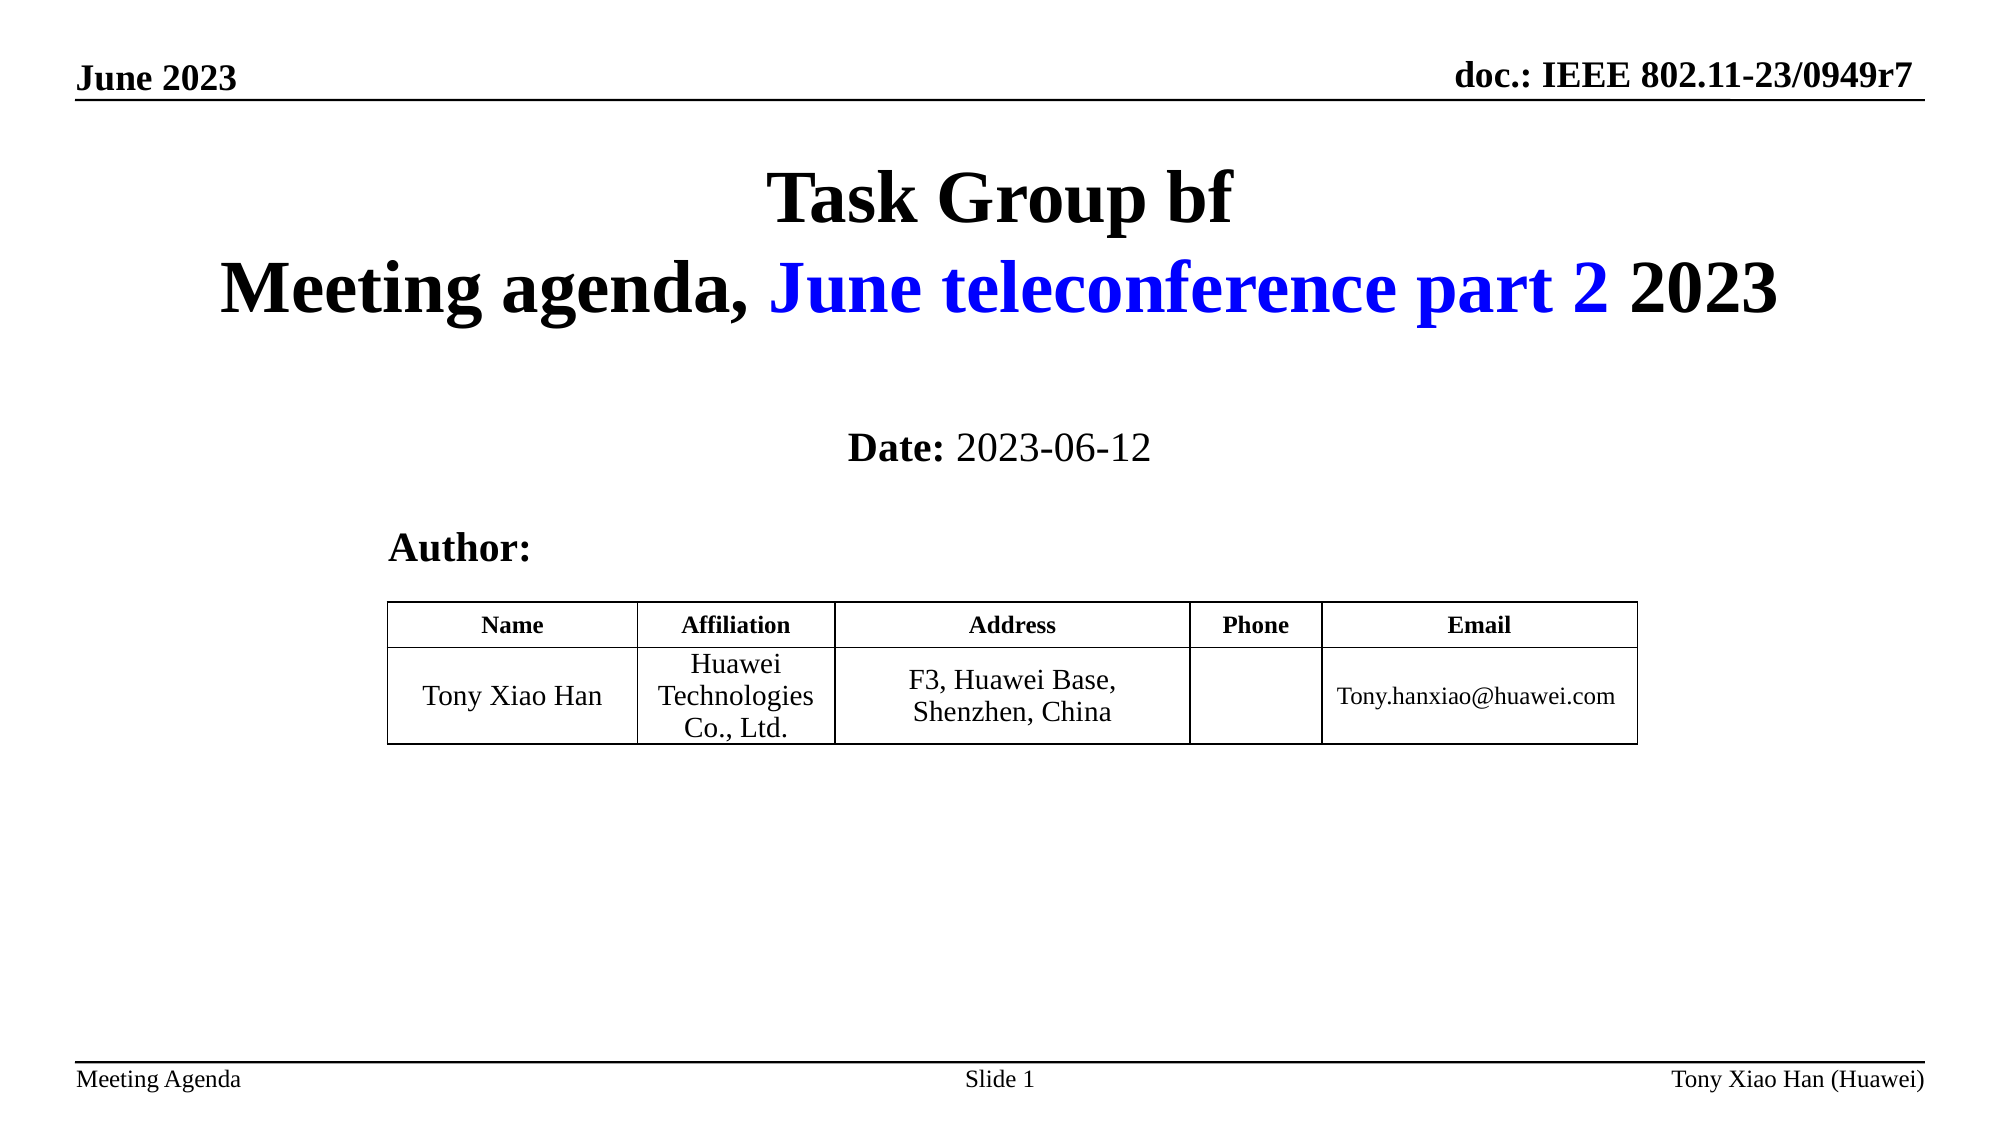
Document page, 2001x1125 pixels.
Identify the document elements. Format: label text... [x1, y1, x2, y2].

table_cell Huawei Technologies Co., Ltd. [638, 648, 834, 743]
list Date: 2023-06-12 [362, 412, 1638, 475]
table_header Phone [1191, 603, 1321, 647]
title Task Group bf Meeting agenda, June teleconference part 2 2023 [75, 149, 1925, 325]
text_box Author: [362, 512, 600, 575]
table_header Email [1323, 603, 1637, 647]
table_cell Tony.hanxiao@huawei.com [1323, 648, 1637, 743]
table_header Address [836, 603, 1189, 647]
table_cell Tony Xiao Han [388, 648, 637, 743]
table_header Affiliation [638, 603, 834, 647]
table_cell [1191, 648, 1321, 743]
table_cell F3, Huawei Base, Shenzhen, China [836, 648, 1189, 743]
table_header Name [388, 603, 637, 647]
